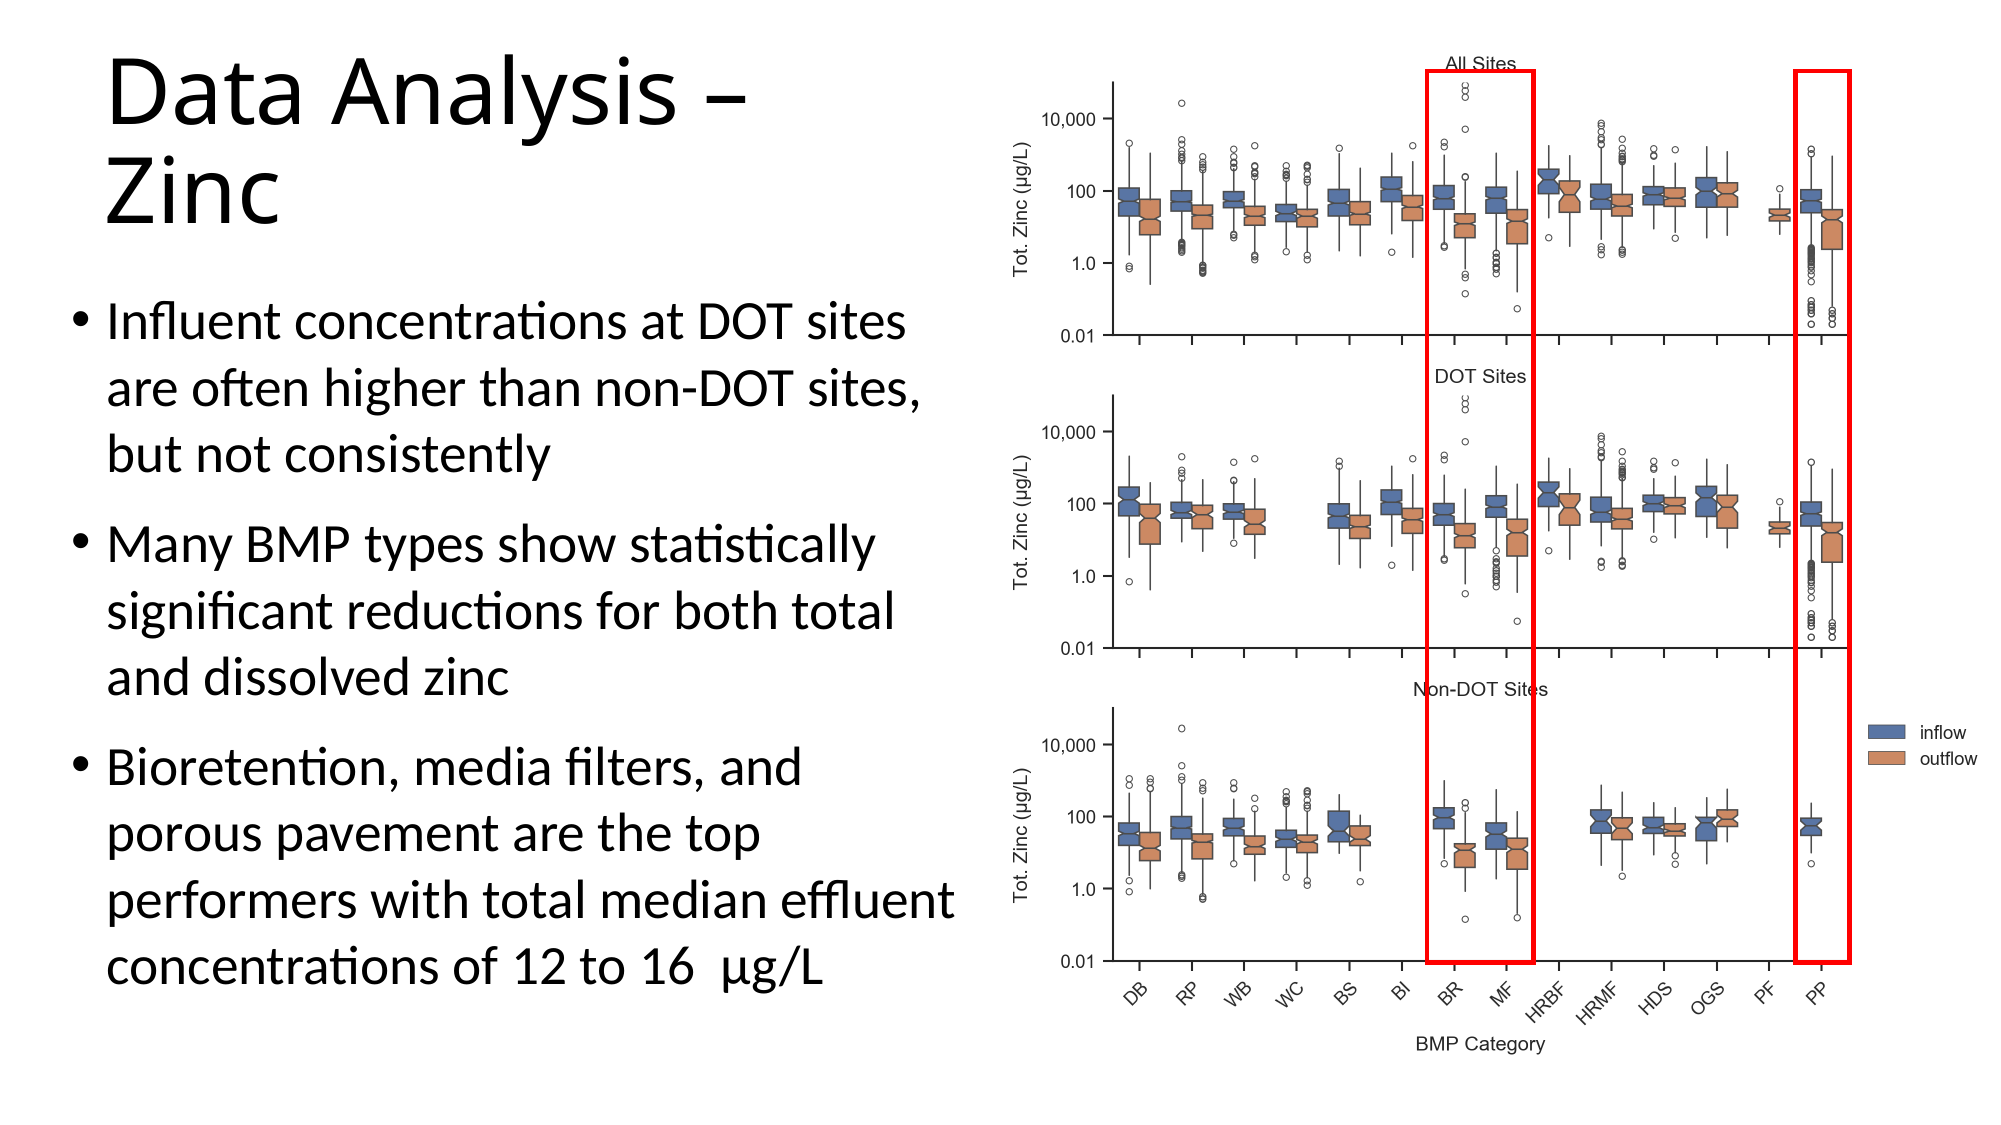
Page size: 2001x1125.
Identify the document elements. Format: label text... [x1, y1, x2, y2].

picture [997, 41, 2000, 1069]
list Influent concentrations at DOT sites are often higher than non-DOT sites, but not consistently Many BMP types show statistically significant reductions for both total and dissolved zinc Bioretention, media filters, and porous pavement are the top performers with total median effluent concentrations of 12 to 16 µg/L [55, 277, 976, 1044]
title Data Analysis – Zinc [89, 35, 950, 254]
